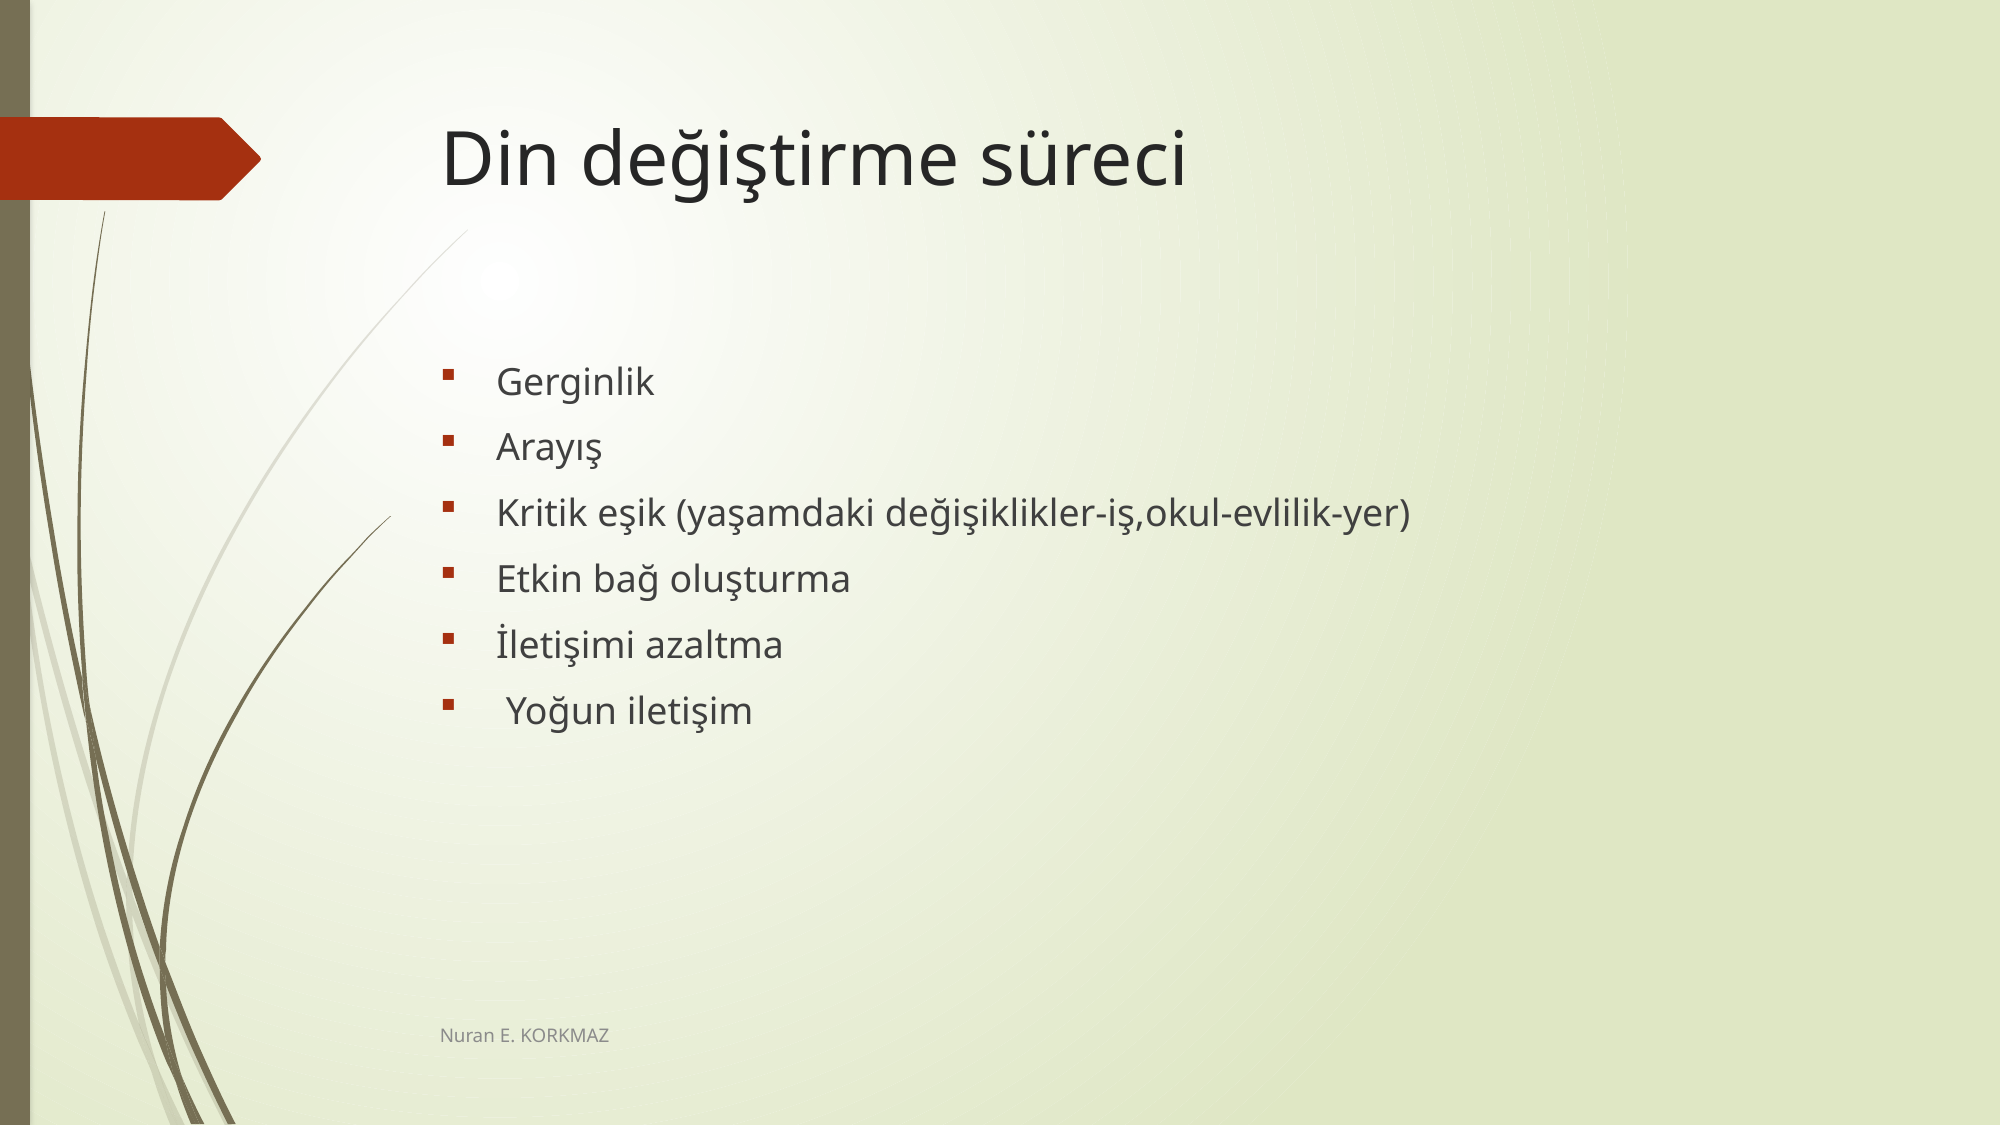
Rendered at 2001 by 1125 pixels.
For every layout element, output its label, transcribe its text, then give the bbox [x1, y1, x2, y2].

footer Nuran E. KORKMAZ [424, 1006, 1675, 1067]
title Din değiştirme süreci [425, 102, 1888, 313]
list Gerginlik Arayış Kritik eşik (yaşamdaki değişiklikler-iş,okul-evlilik-yer) Etkin bağ oluşturma İletişimi azaltma Yoğun iletişim [424, 350, 1888, 970]
